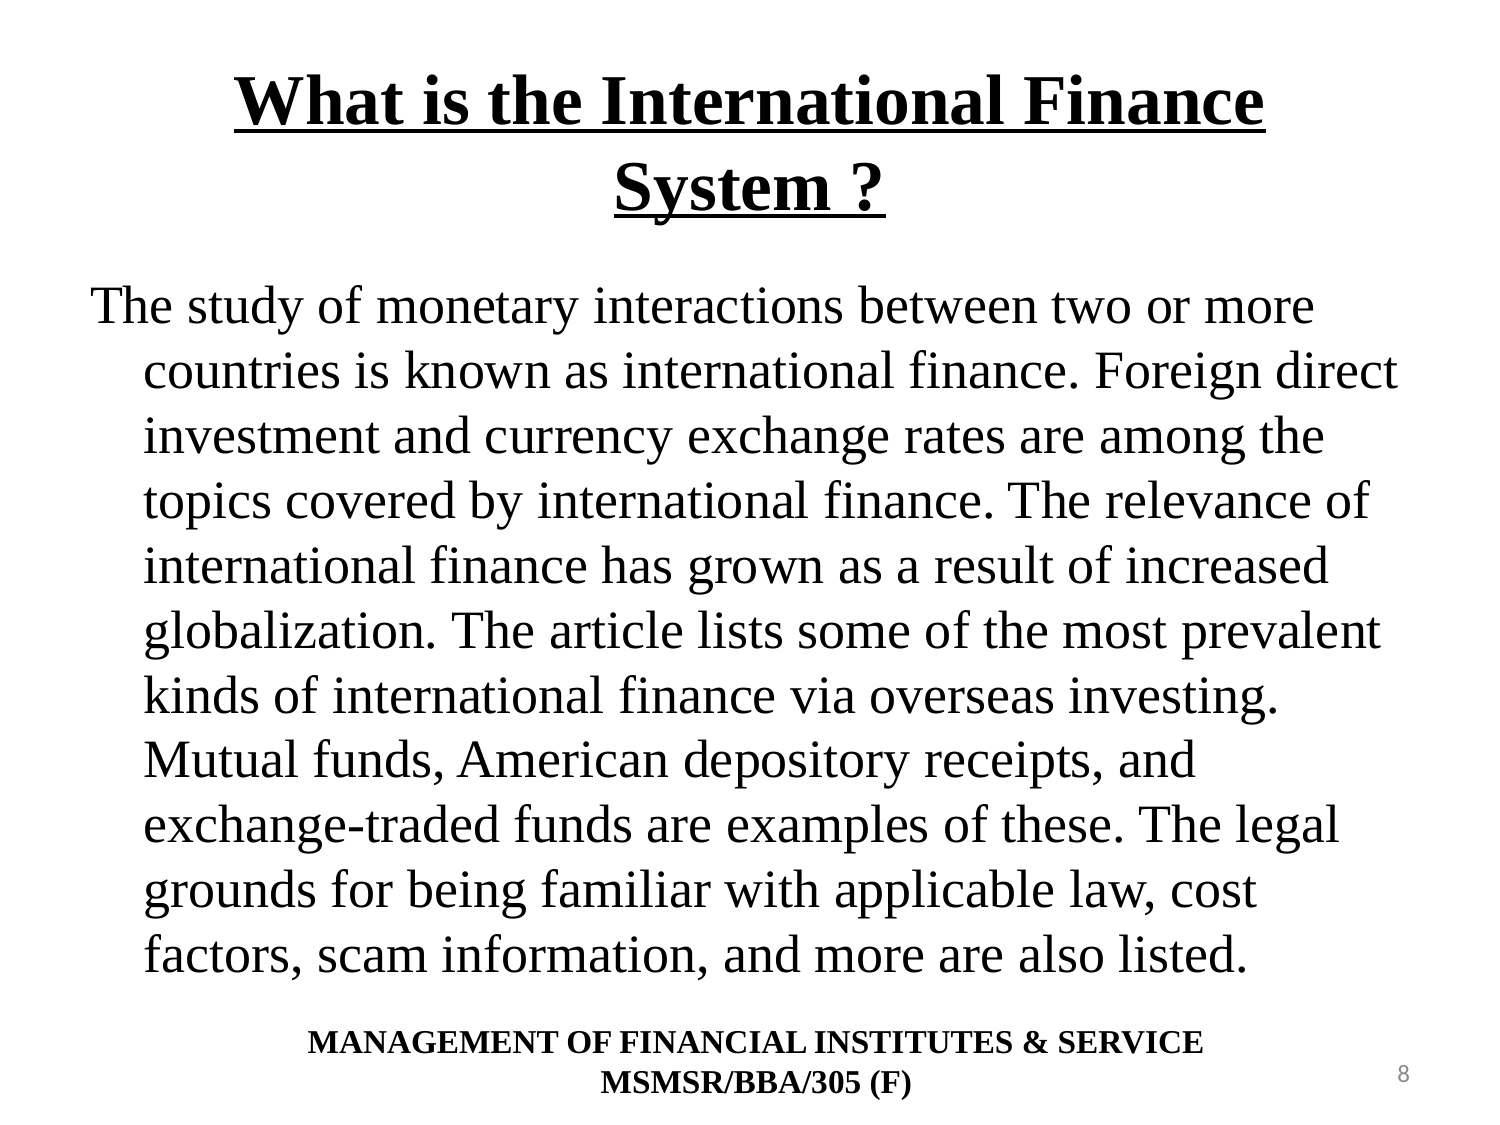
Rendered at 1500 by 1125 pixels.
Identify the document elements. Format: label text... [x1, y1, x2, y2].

title What is the International Finance System ? [75, 45, 1425, 233]
list The study of monetary interactions between two or more countries is known as international finance. Foreign direct investment and currency exchange rates are among the topics covered by international finance. The relevance of international finance has grown as a result of increased globalization. The article lists some of the most prevalent kinds of international finance via overseas investing. Mutual funds, American depository receipts, and exchange-traded funds are examples of these. The legal grounds for being familiar with applicable law, cost factors, scam information, and more are also listed. [75, 262, 1425, 1005]
slide_number 8 [1074, 1042, 1425, 1103]
text_box MANAGEMENT OF FINANCIAL INSTITUTES & SERVICE MSMSR/BBA/305 (F) [125, 1012, 1388, 1107]
